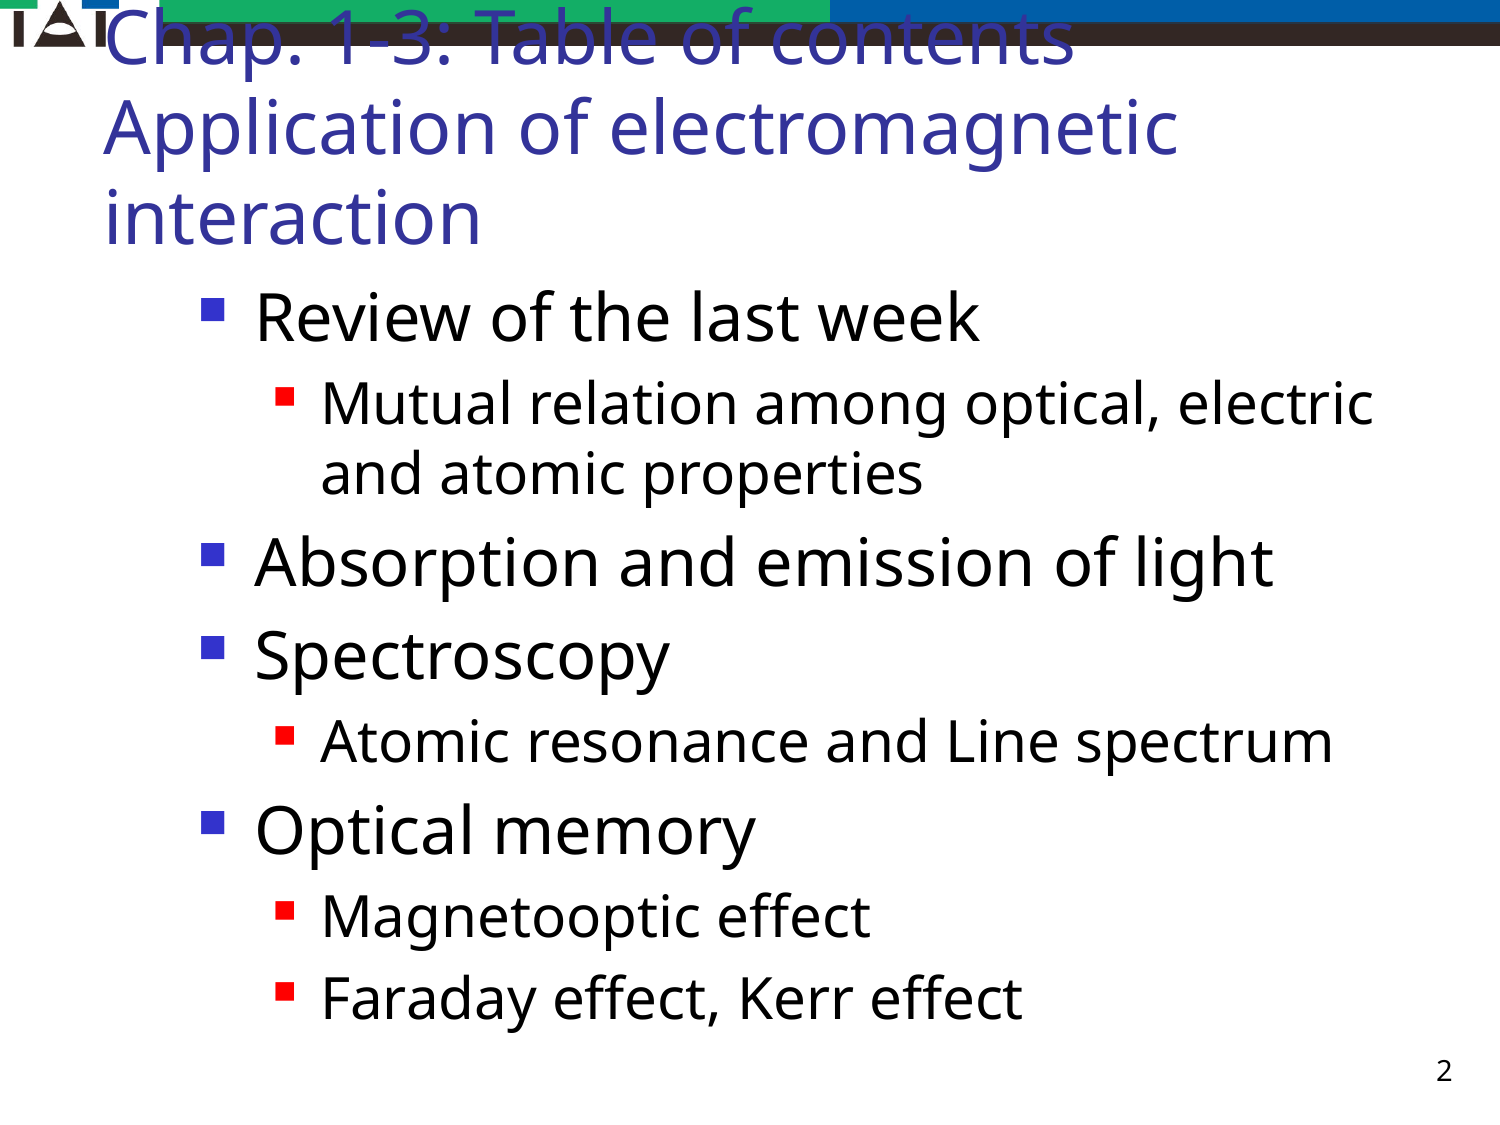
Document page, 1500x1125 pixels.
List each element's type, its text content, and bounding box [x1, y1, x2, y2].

title Chap. 1-3: Table of contents Application of electromagnetic interaction [88, 77, 1500, 268]
picture [159, 0, 1500, 46]
slide_number 2 [1154, 1023, 1468, 1100]
picture [0, 0, 119, 47]
list Review of the last week Mutual relation among optical, electric and atomic properties Absorption and emission of light Spectroscopy Atomic resonance and Line spectrum Optical memory Magnetooptic effect Faraday effect, Kerr effect [182, 266, 1459, 943]
